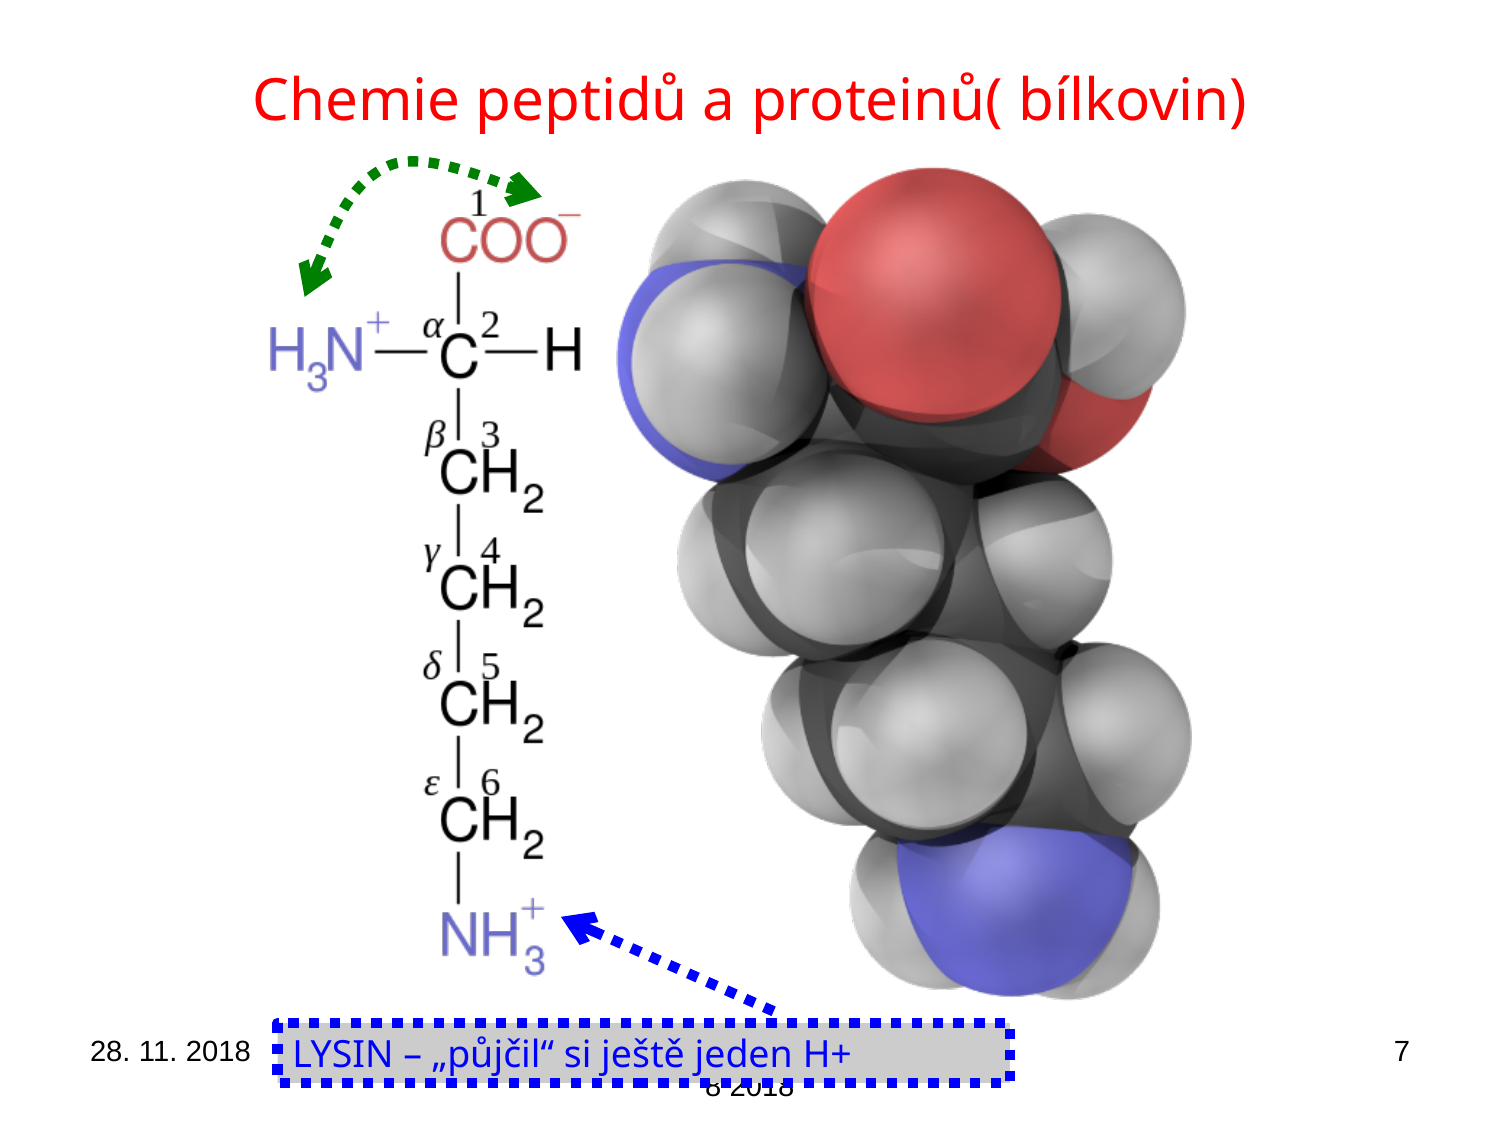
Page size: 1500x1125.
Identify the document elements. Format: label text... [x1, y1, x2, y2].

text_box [560, 916, 774, 1012]
text_box LYSIN – „půjčil“ si ještě jeden H+ [277, 1025, 1010, 1083]
slide_number 28. 11. 2018 [74, 1024, 426, 1103]
footer PŘÍRODNÍ POLYMERY PŘF MU 8 2018 [512, 1083, 988, 1103]
picture [253, 148, 1205, 1018]
title Chemie peptidů a proteinů( bílkovin) [74, 44, 1426, 150]
slide_number 7 [1074, 1024, 1426, 1103]
